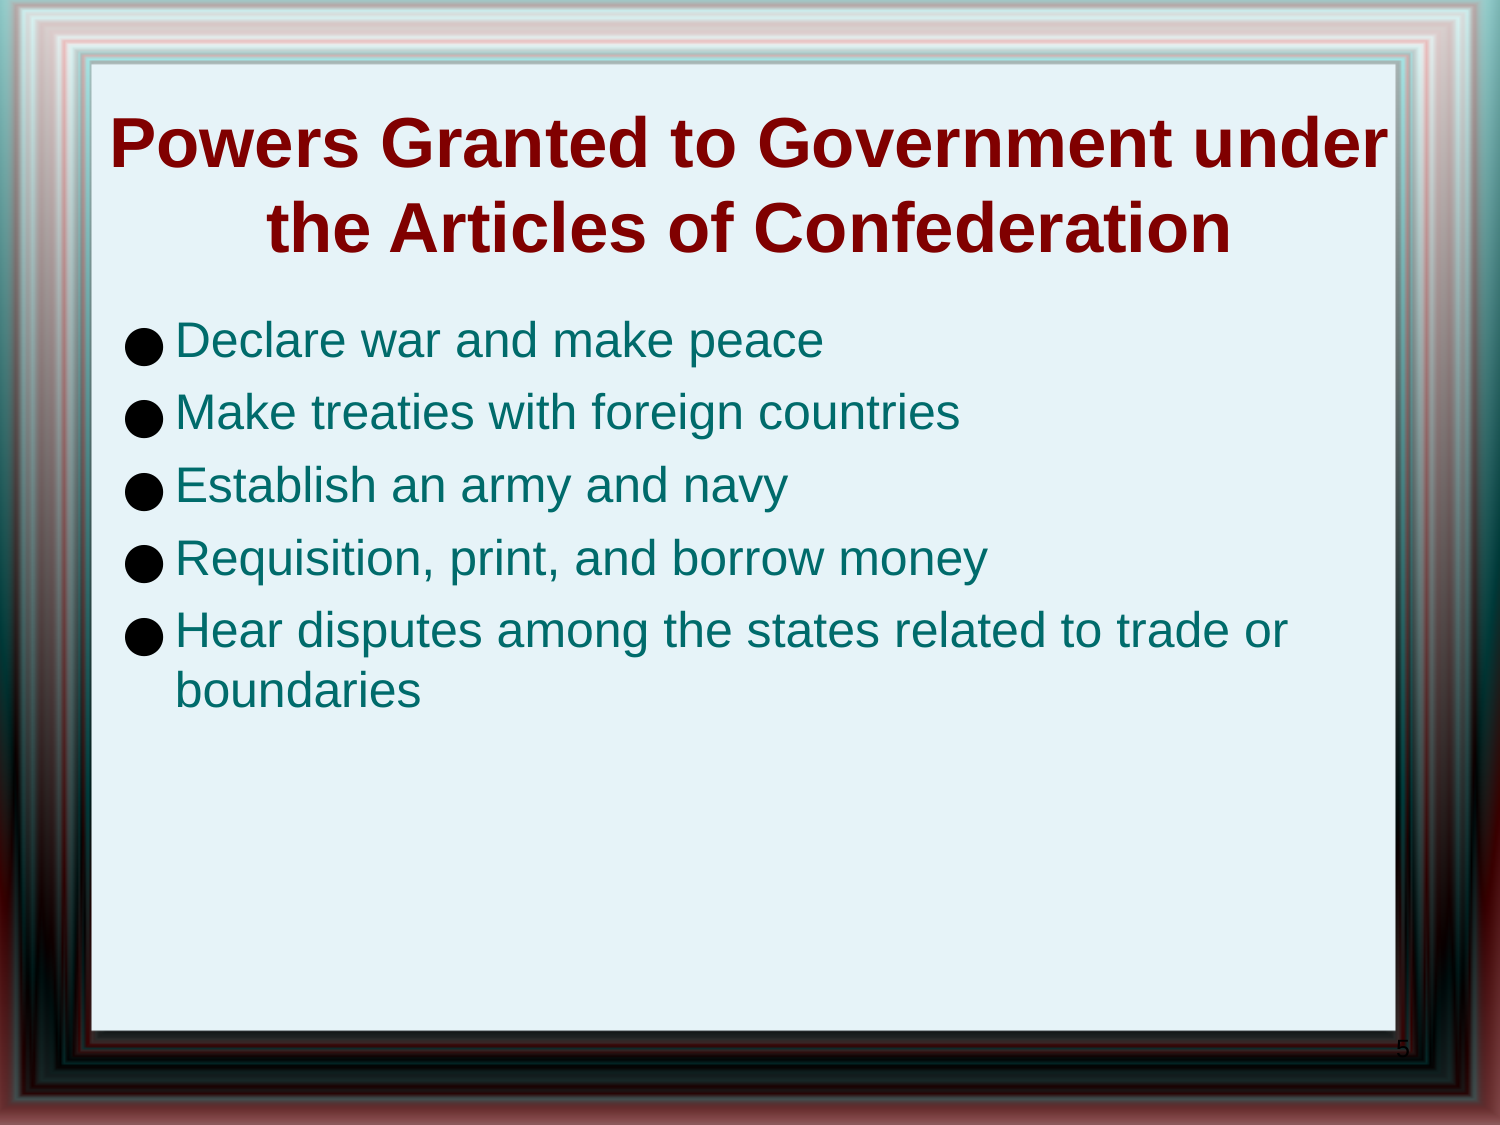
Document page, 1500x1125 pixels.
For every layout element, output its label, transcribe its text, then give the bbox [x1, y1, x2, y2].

text_box 5 [1074, 1038, 1425, 1103]
picture [0, 0, 1500, 1125]
text_box Powers Granted to Government under the Articles of Confederation [37, 87, 1463, 275]
text_box Declare war and make peace Make treaties with foreign countries Establish an army and navy Requisition, print, and borrow money Hear disputes among the states related to trade or boundaries [90, 299, 1441, 1038]
